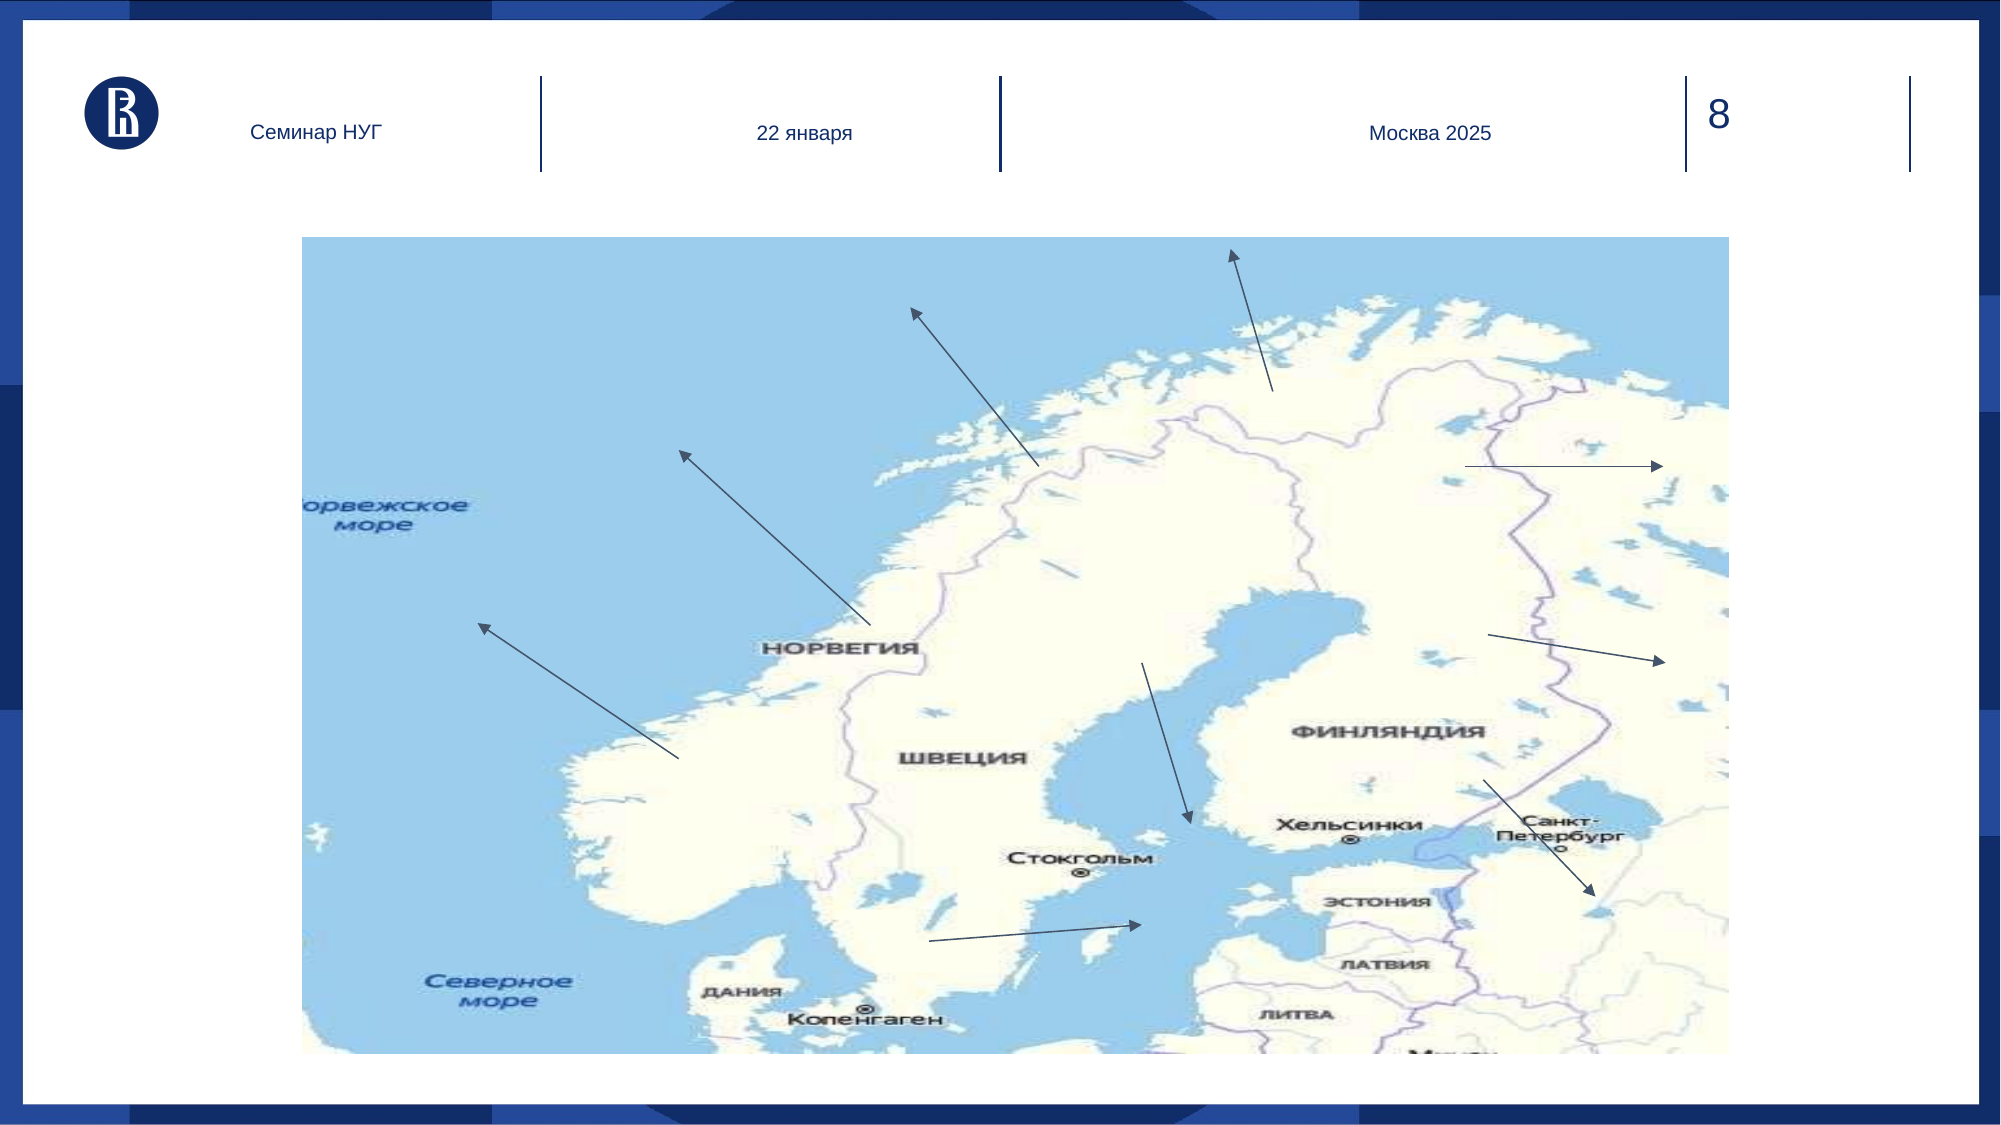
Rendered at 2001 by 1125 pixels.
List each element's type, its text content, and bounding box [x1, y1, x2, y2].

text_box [910, 307, 1040, 467]
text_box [1230, 248, 1274, 392]
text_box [1483, 779, 1596, 897]
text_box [1487, 634, 1666, 664]
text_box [477, 622, 679, 759]
list 22 января [756, 120, 1210, 210]
list Москва 2025 [1369, 120, 1822, 210]
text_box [678, 449, 871, 626]
list Семинар НУГ [250, 118, 667, 210]
picture [0, 0, 2001, 1125]
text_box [928, 924, 1142, 942]
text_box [1141, 662, 1192, 825]
